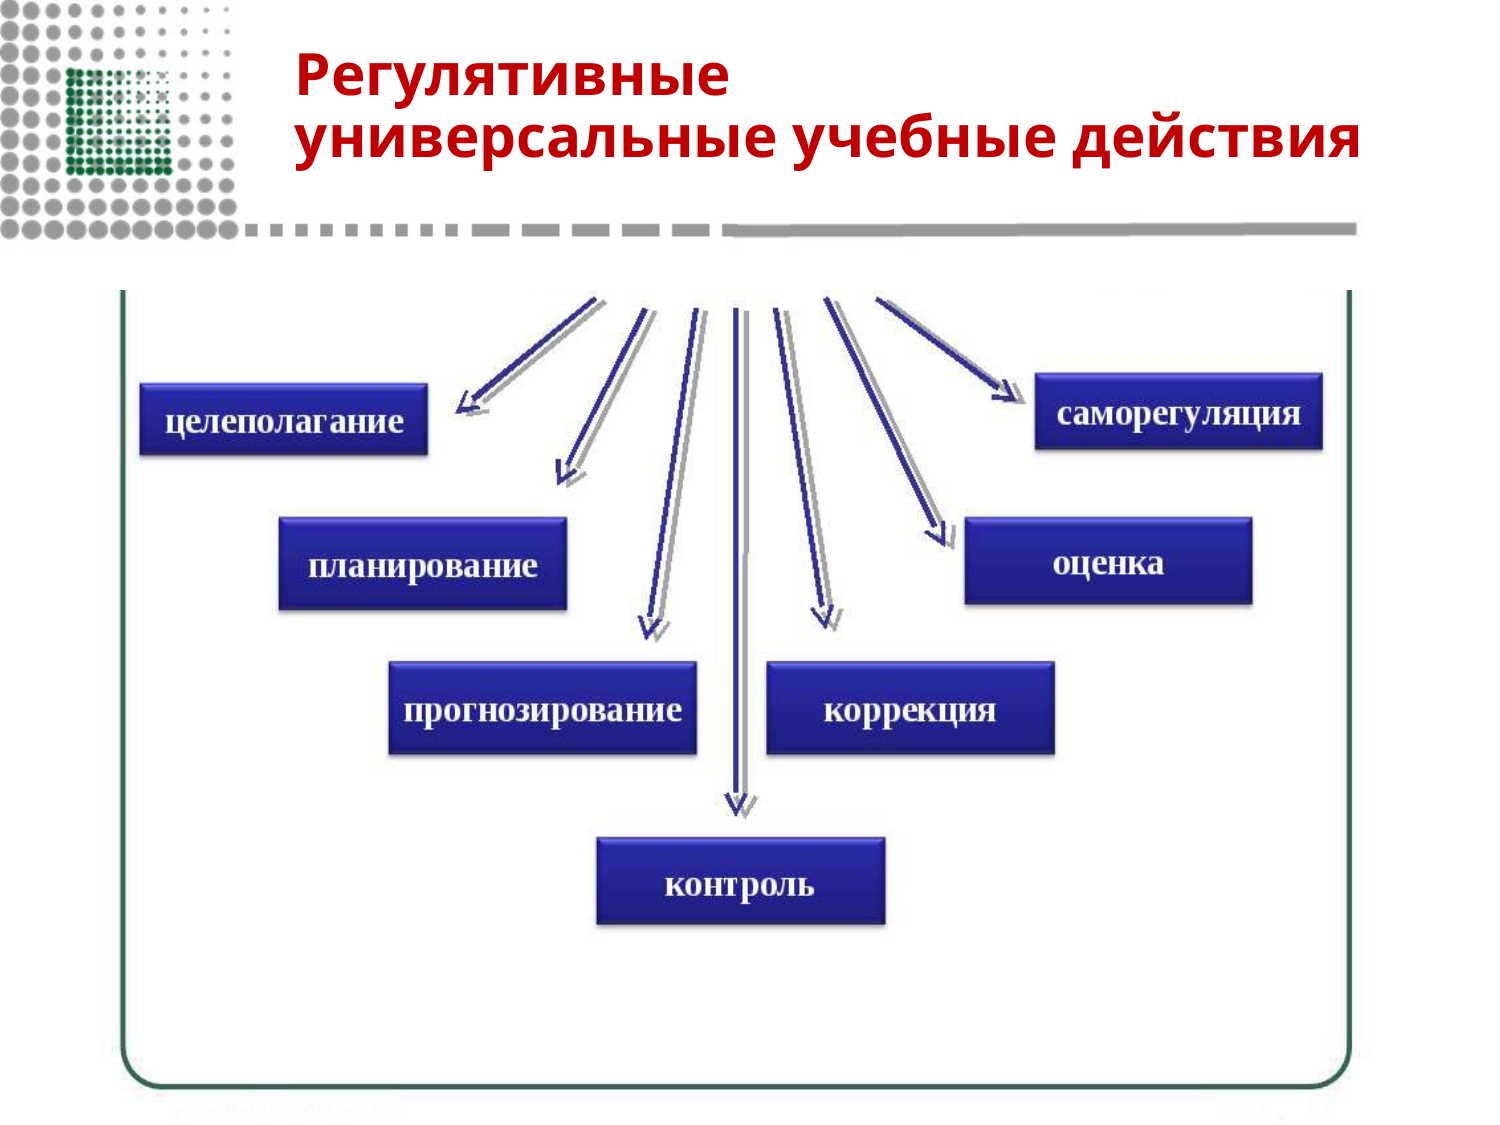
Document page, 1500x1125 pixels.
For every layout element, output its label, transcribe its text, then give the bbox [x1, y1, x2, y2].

title Регулятивные универсальные учебные действия [279, 0, 1456, 217]
picture [0, 0, 1500, 1125]
